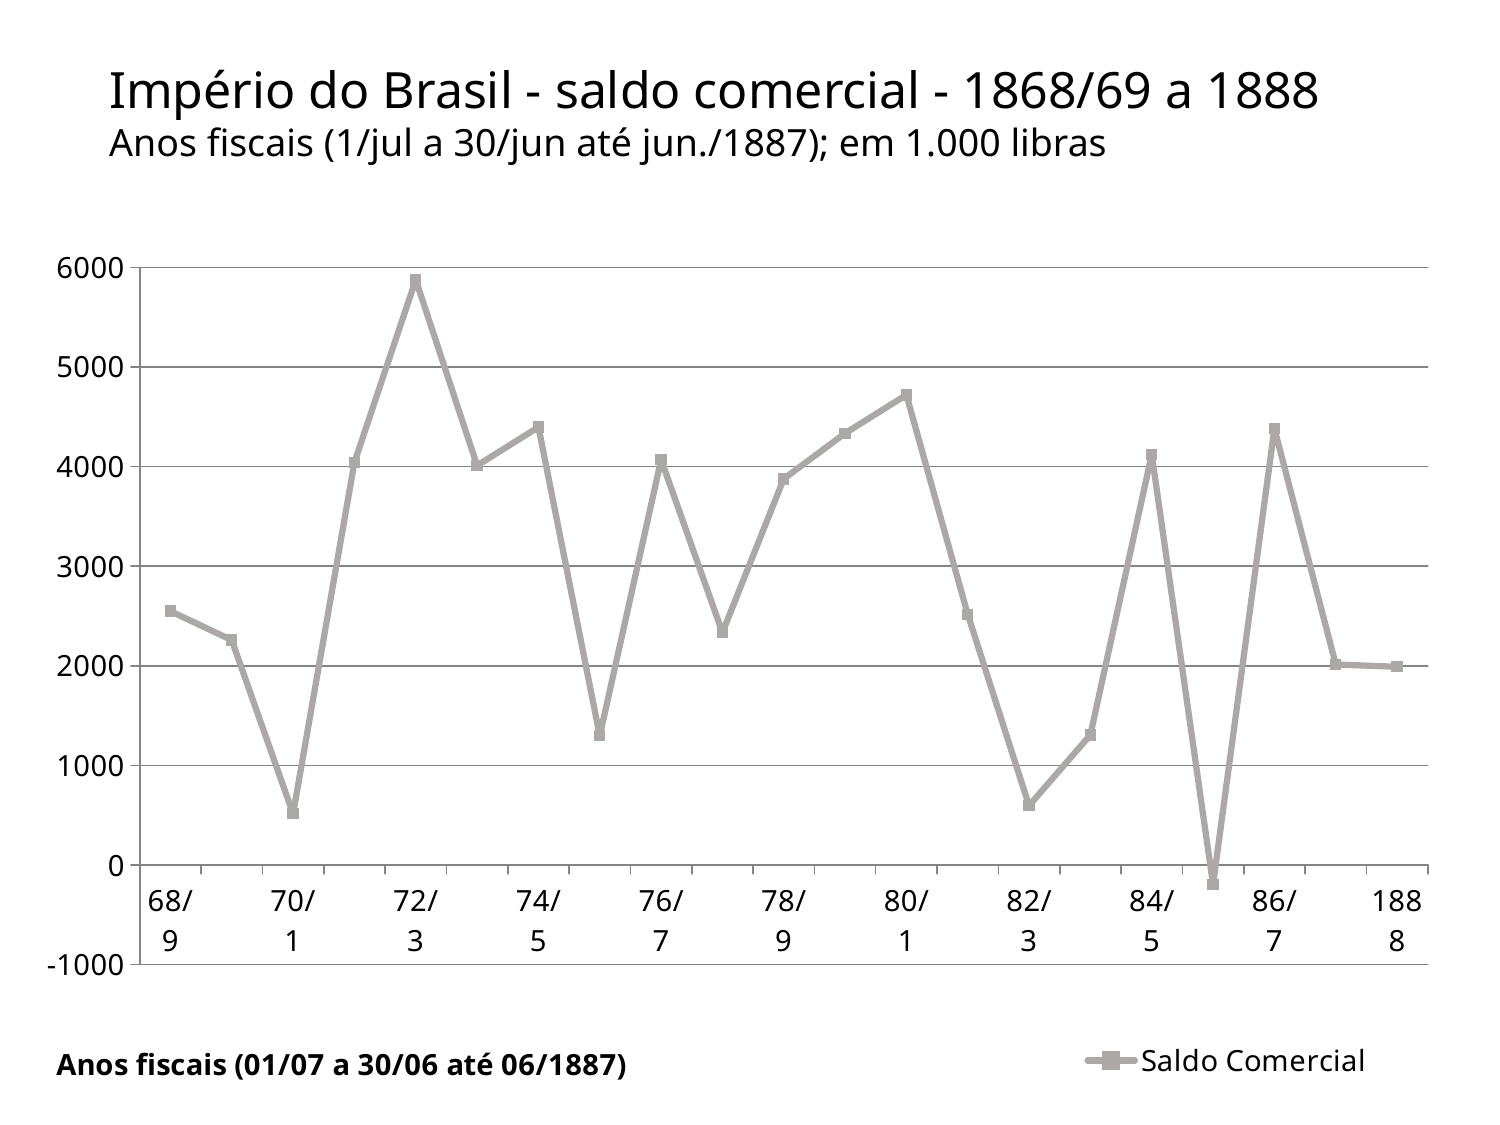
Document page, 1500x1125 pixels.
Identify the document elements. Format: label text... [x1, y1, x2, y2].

text_box Império do Brasil - saldo comercial - 1868/69 a 1888 Anos fiscais (1/jul a 30/jun até jun./1887); em 1.000 libras [94, 51, 1394, 172]
chart [34, 172, 1454, 1107]
